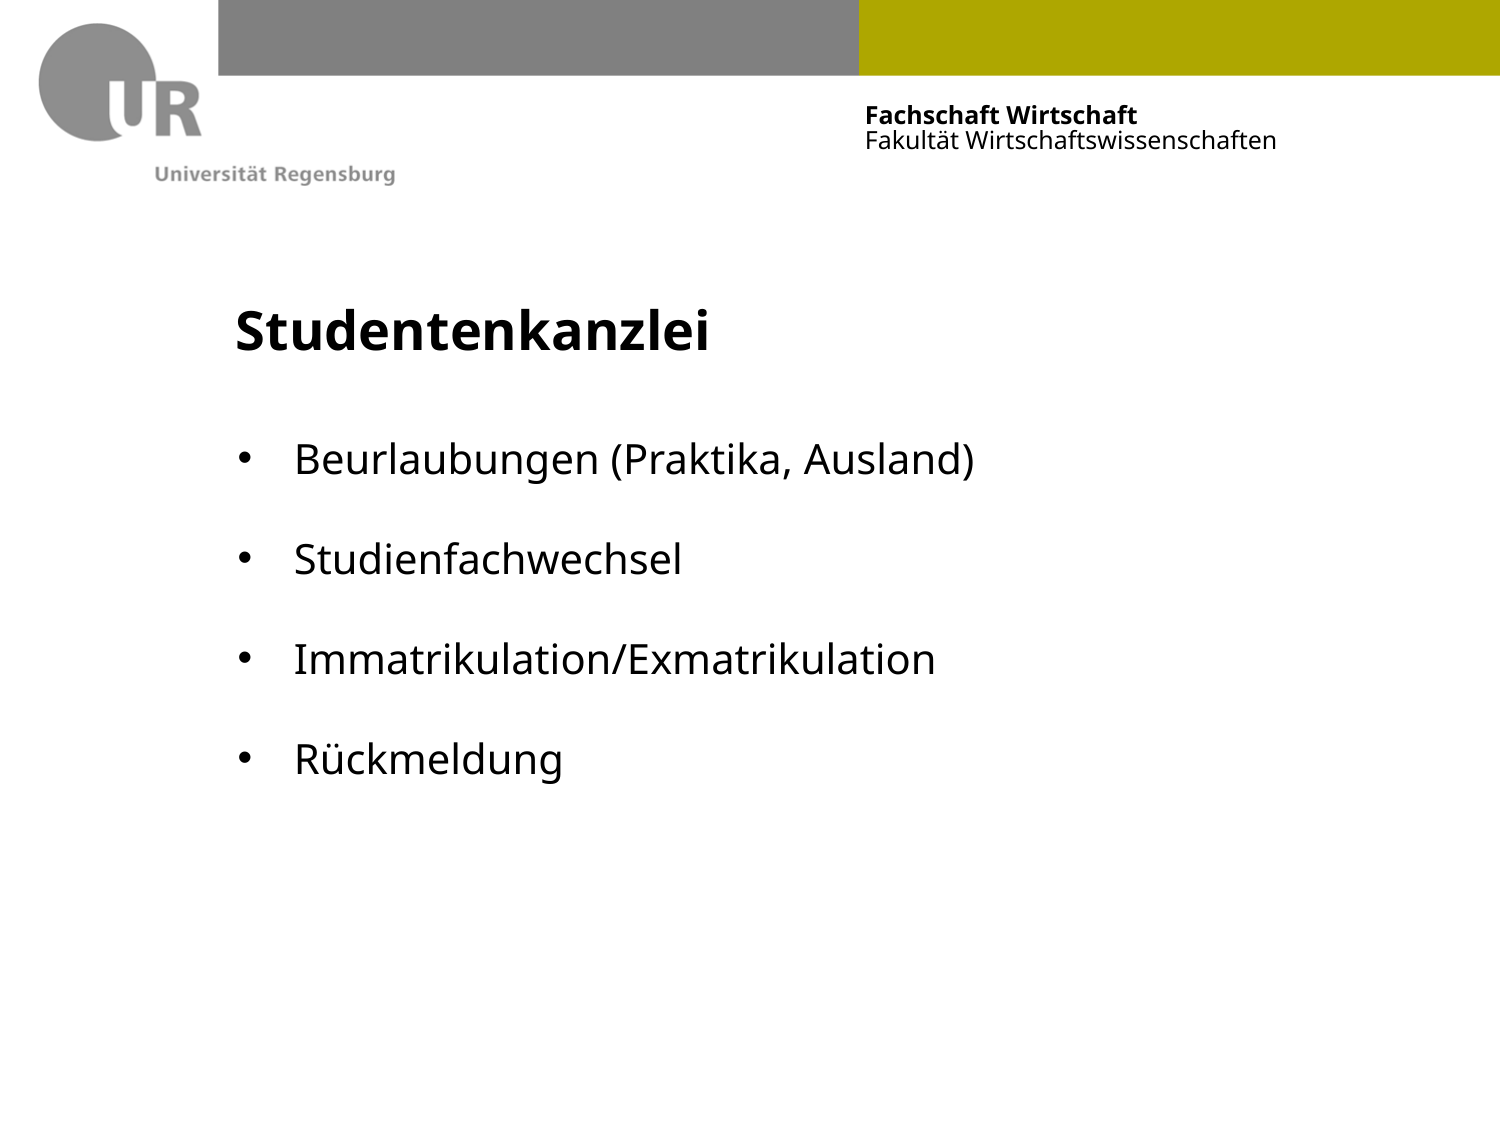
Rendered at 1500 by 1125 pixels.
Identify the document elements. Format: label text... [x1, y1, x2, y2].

list Beurlaubungen (Praktika, Ausland) Studienfachwechsel Immatrikulation/Exmatrikulation Rückmeldung [222, 375, 1402, 1025]
title Studentenkanzlei [220, 271, 1400, 386]
picture [17, 18, 419, 209]
